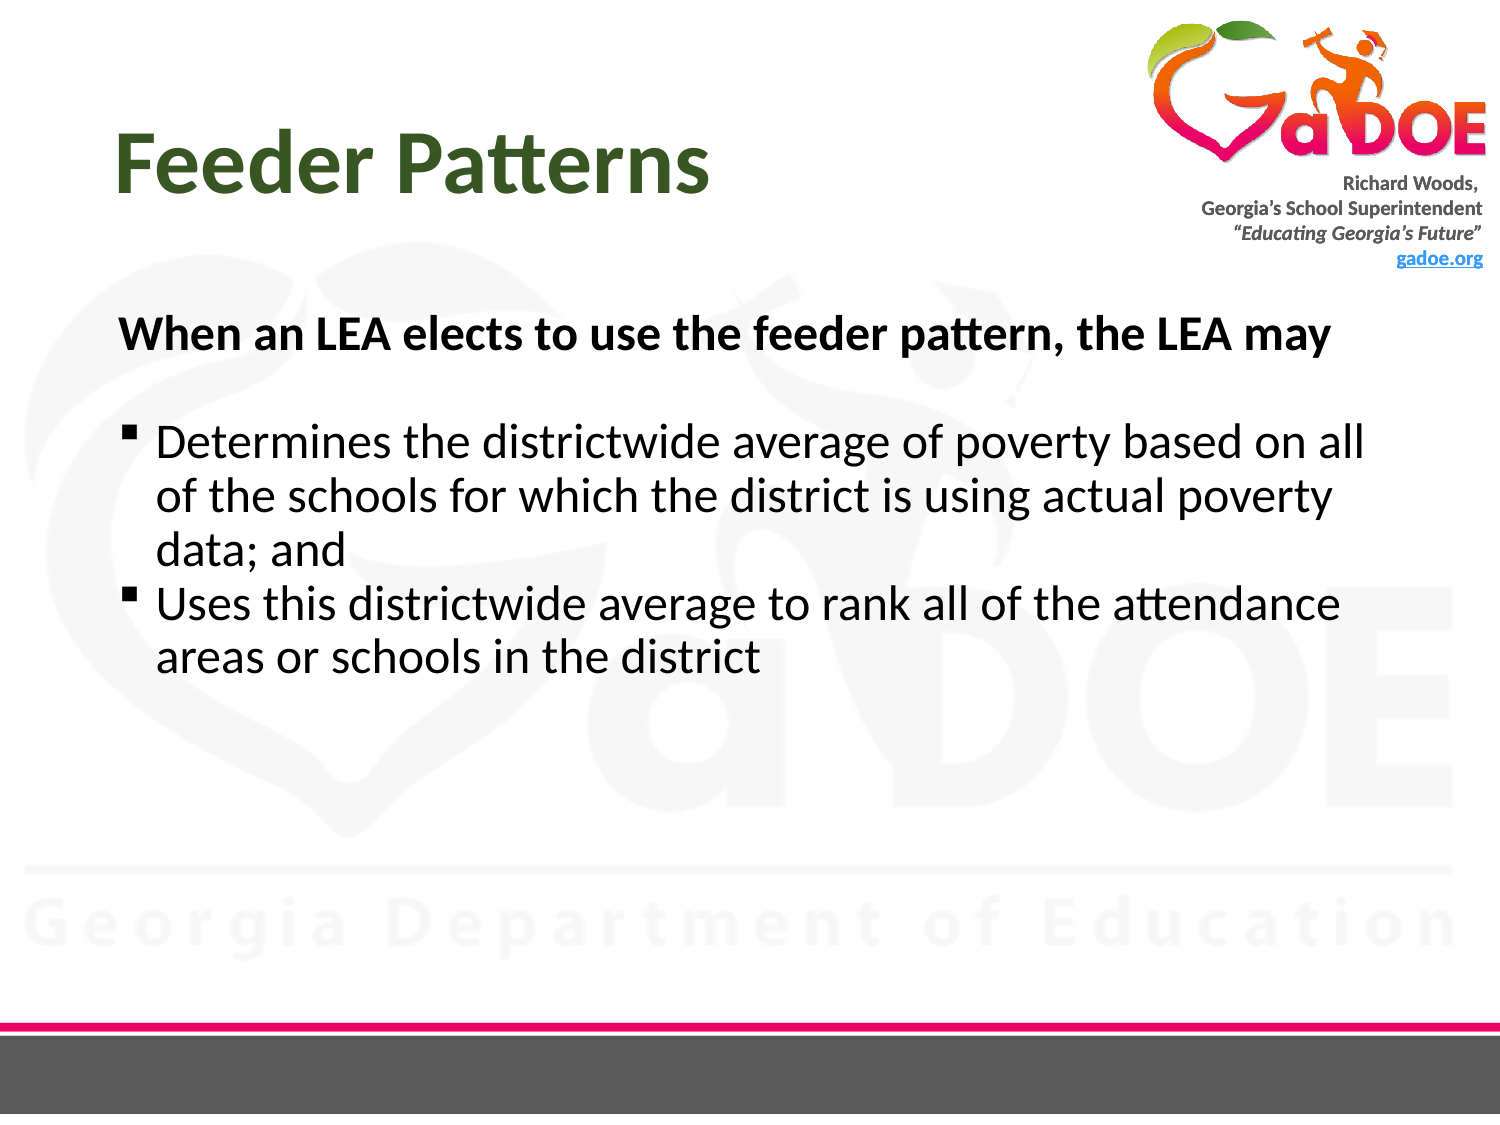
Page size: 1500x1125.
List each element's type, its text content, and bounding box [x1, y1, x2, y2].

picture [19, 235, 1473, 980]
title Feeder Patterns [99, 54, 1136, 273]
picture [1135, 8, 1499, 164]
list When an LEA elects to use the feeder pattern, the LEA may Determines the districtwide average of poverty based on all of the schools for which the district is using actual poverty data; and Uses this districtwide average to rank all of the attendance areas or schools in the district [103, 299, 1397, 1014]
